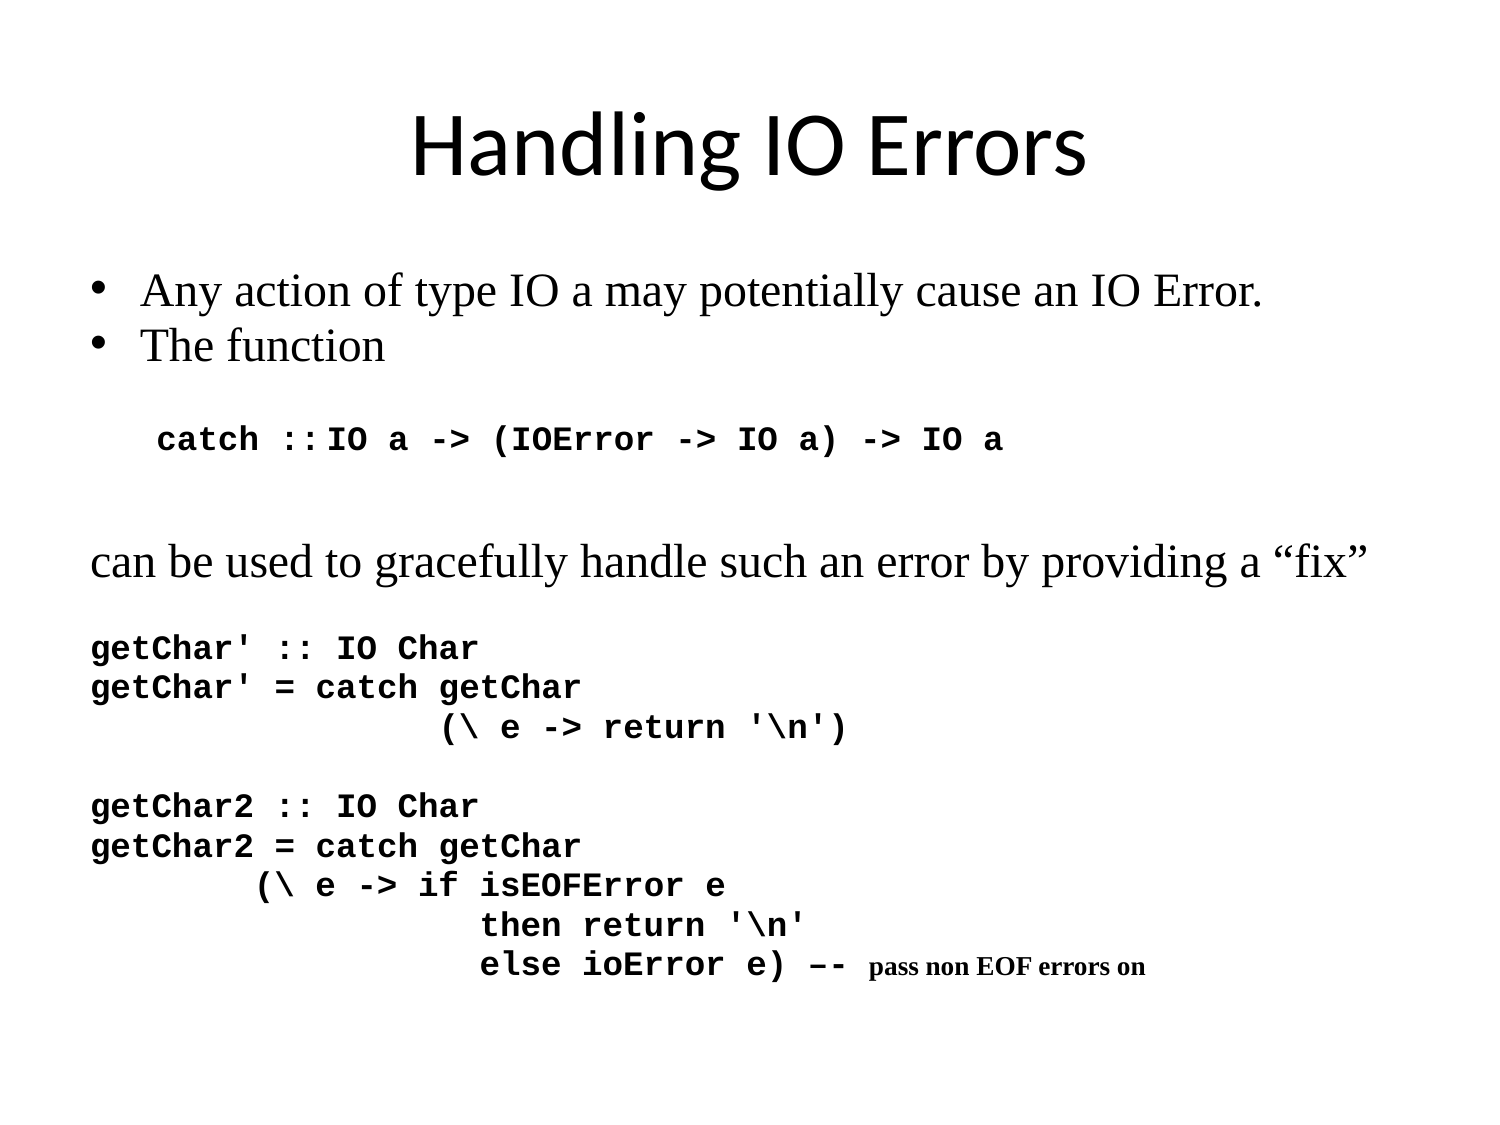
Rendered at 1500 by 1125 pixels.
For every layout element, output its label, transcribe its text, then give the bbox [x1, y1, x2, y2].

title Handling IO Errors [75, 45, 1425, 233]
list Any action of type IO a may potentially cause an IO Error. The function catch :: IO a -> (IOError -> IO a) -> IO a can be used to gracefully handle such an error by providing a “fix” getChar' :: IO Char getChar' = catch getChar (\ e -> return '\n') getChar2 :: IO Char getChar2 = catch getChar (\ e -> if isEOFError e then return '\n' else ioError e) –- pass non EOF errors on [75, 262, 1425, 1005]
